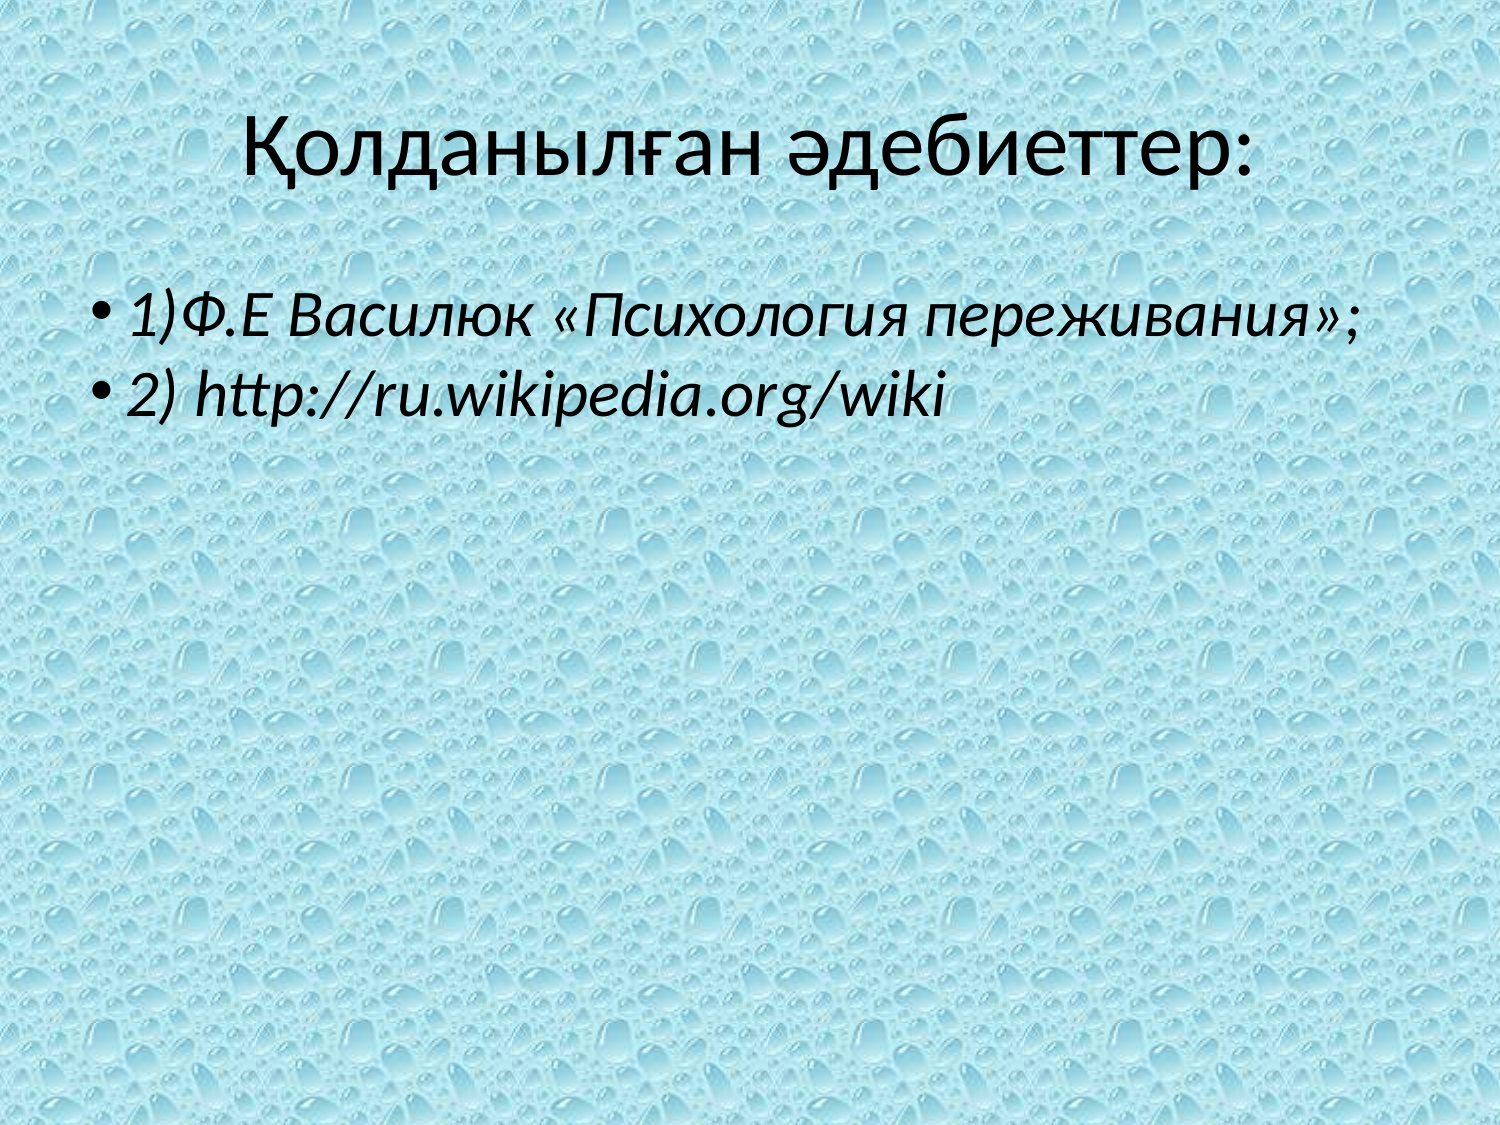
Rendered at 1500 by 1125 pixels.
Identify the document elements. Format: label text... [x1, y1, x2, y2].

text_box 1)Ф.Е Василюк «Психология переживания»; 2) http://ru.wikipedia.org/wiki [74, 262, 1425, 1005]
text_box Қолданылған әдебиеттер: [74, 45, 1425, 233]
picture [0, 0, 1500, 1125]
